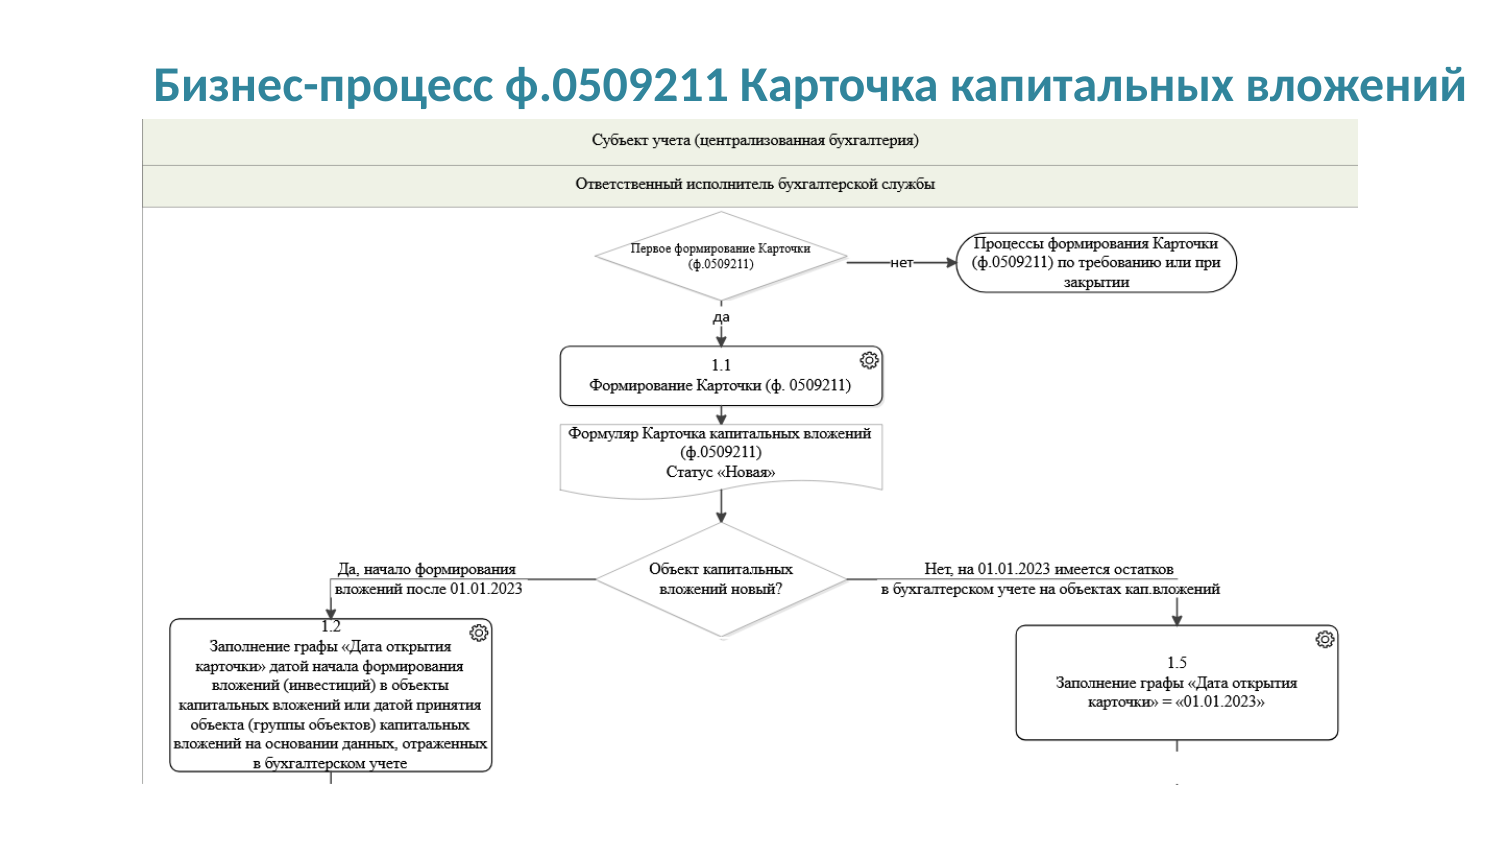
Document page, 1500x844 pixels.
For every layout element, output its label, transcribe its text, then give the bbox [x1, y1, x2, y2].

picture [142, 119, 1358, 785]
text_box Бизнес-процесс ф.0509211 Карточка капитальных вложений [17, 44, 1483, 120]
